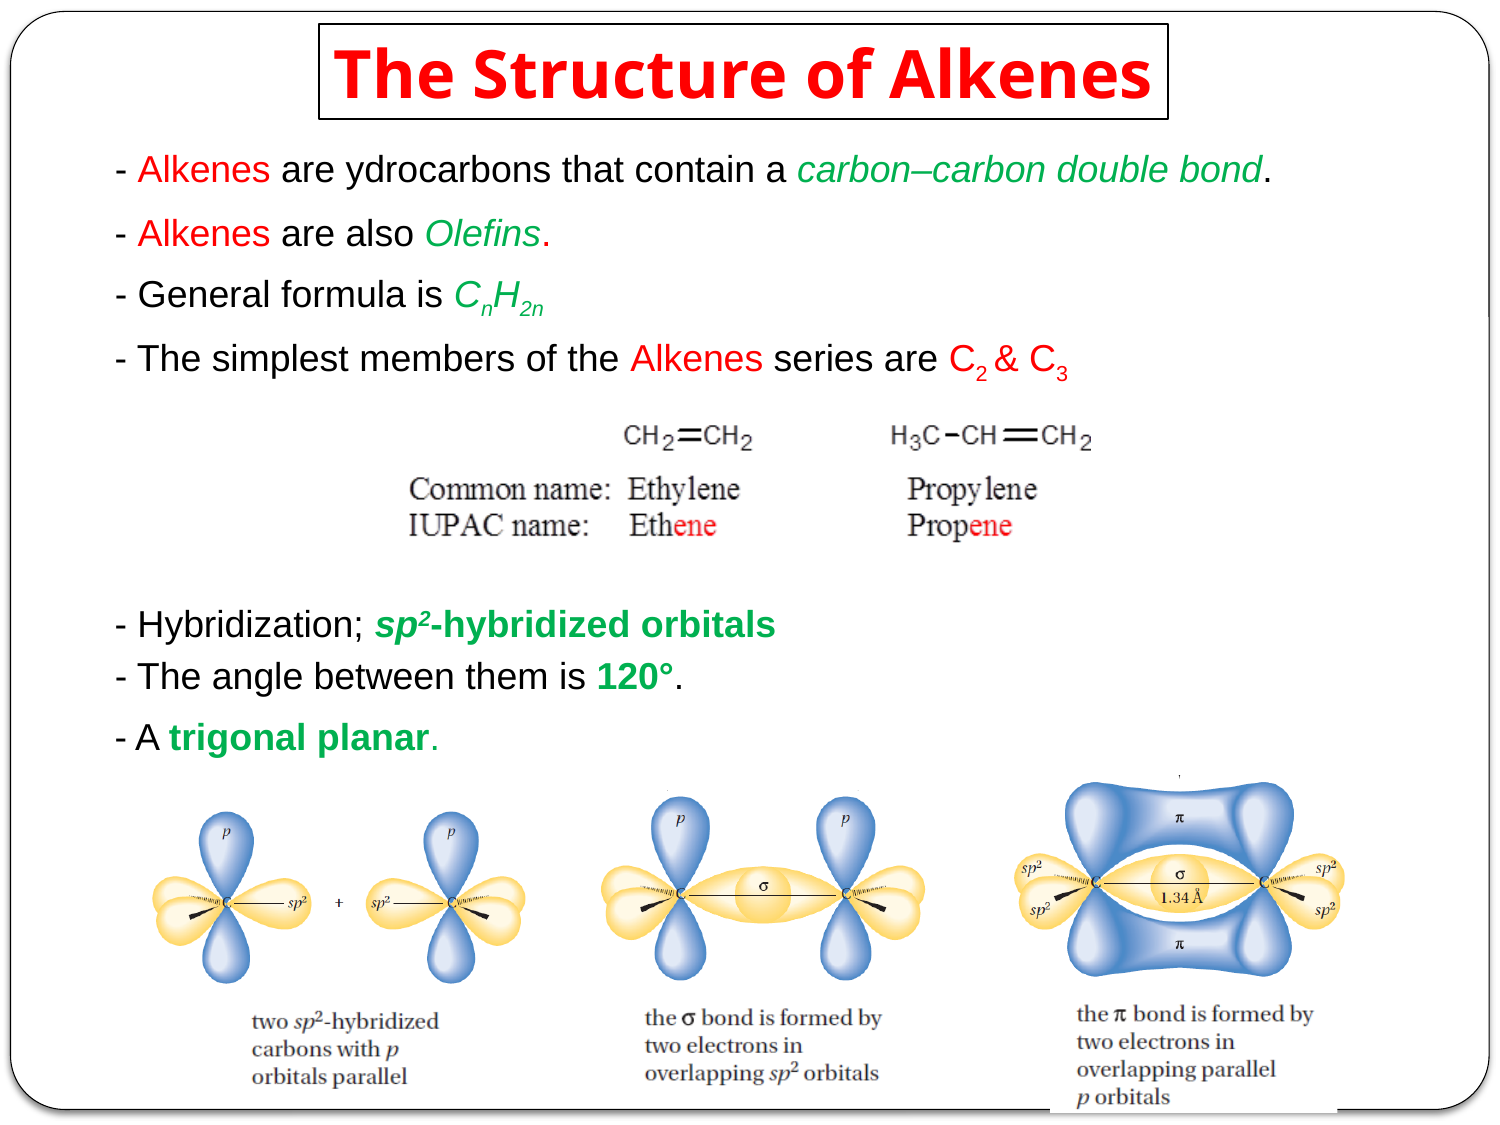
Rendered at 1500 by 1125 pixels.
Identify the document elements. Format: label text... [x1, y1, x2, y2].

picture [617, 1001, 888, 1101]
text_box - Alkenes are ydrocarbons that contain a carbon–carbon double bond. [99, 137, 1296, 198]
text_box - General formula is CnH2n [99, 262, 663, 326]
text_box - Alkenes are also Olefins. [99, 201, 801, 262]
picture [224, 999, 452, 1099]
picture [409, 424, 1091, 544]
text_box - The simplest members of the Alkenes series are C2 & C3 [99, 326, 1274, 393]
picture [1049, 986, 1338, 1113]
text_box The Structure of Alkenes [318, 23, 1169, 120]
text_box - The angle between them is 120°. [99, 644, 738, 705]
picture [595, 790, 934, 982]
picture [1007, 775, 1355, 985]
text_box - Hybridization; sp2-hybridized orbitals [99, 592, 838, 653]
picture [145, 802, 541, 987]
text_box - A trigonal planar. [99, 705, 713, 766]
